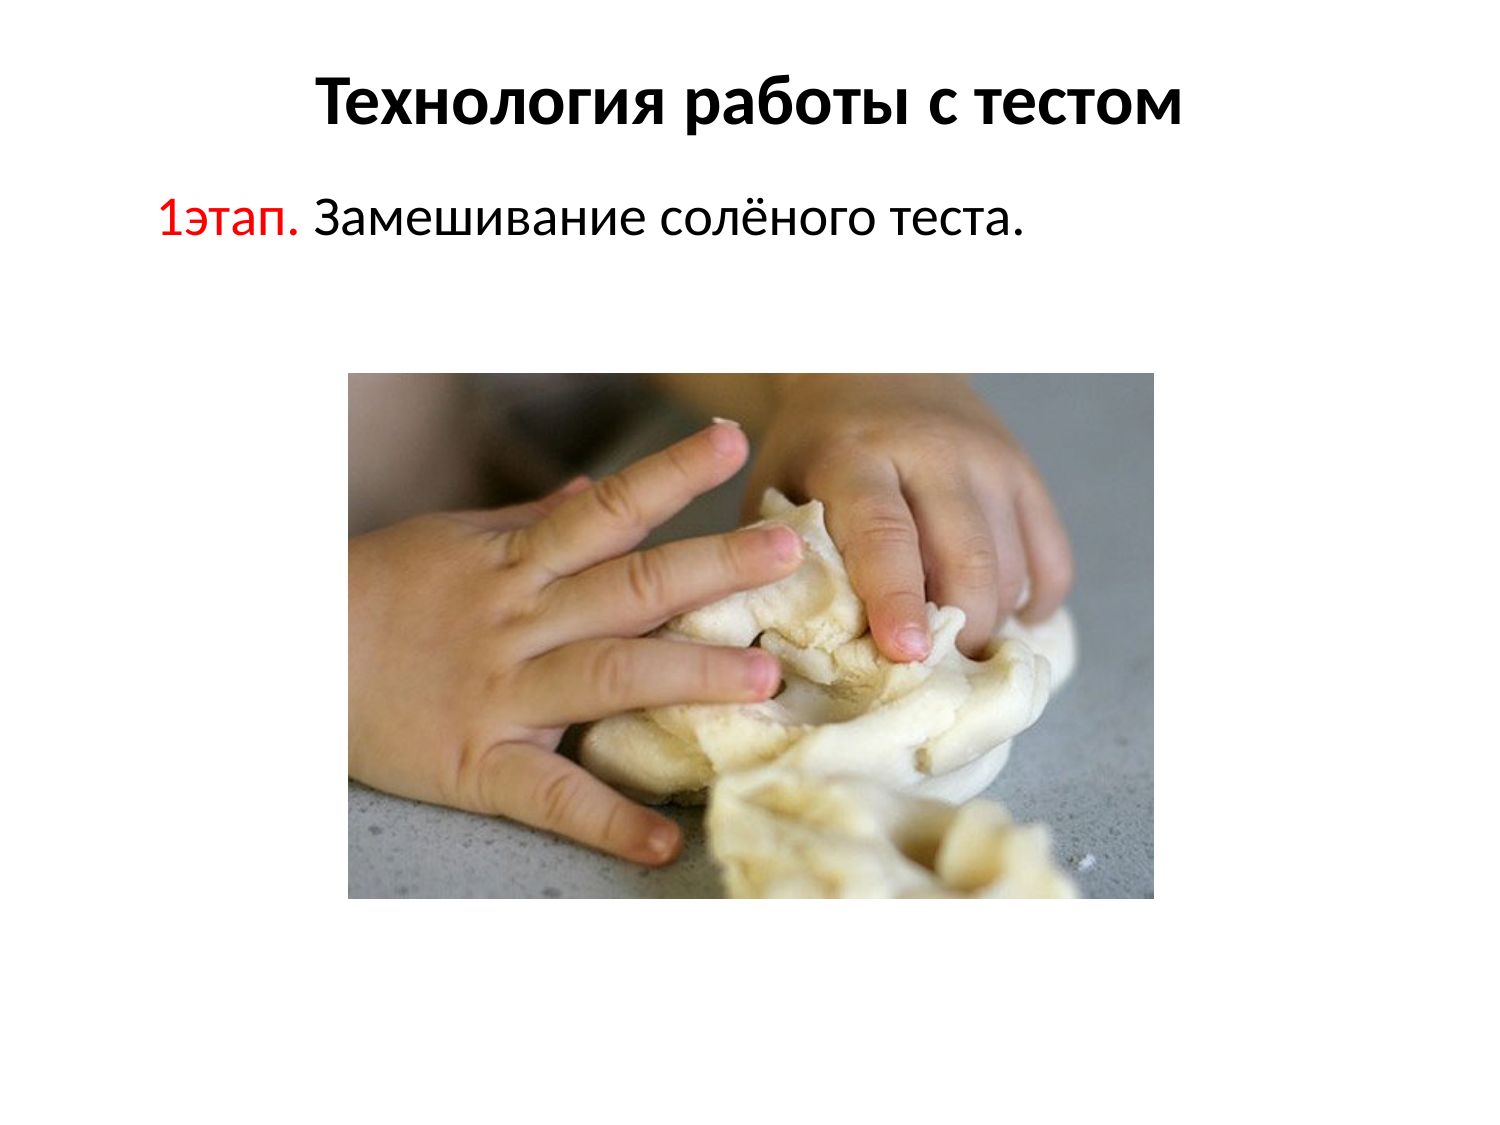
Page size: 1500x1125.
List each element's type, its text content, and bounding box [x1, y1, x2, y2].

list 1этап. Замешивание солёного теста. [76, 184, 1428, 1088]
picture [348, 373, 1154, 899]
title Технология работы с тестом [74, 44, 1426, 233]
